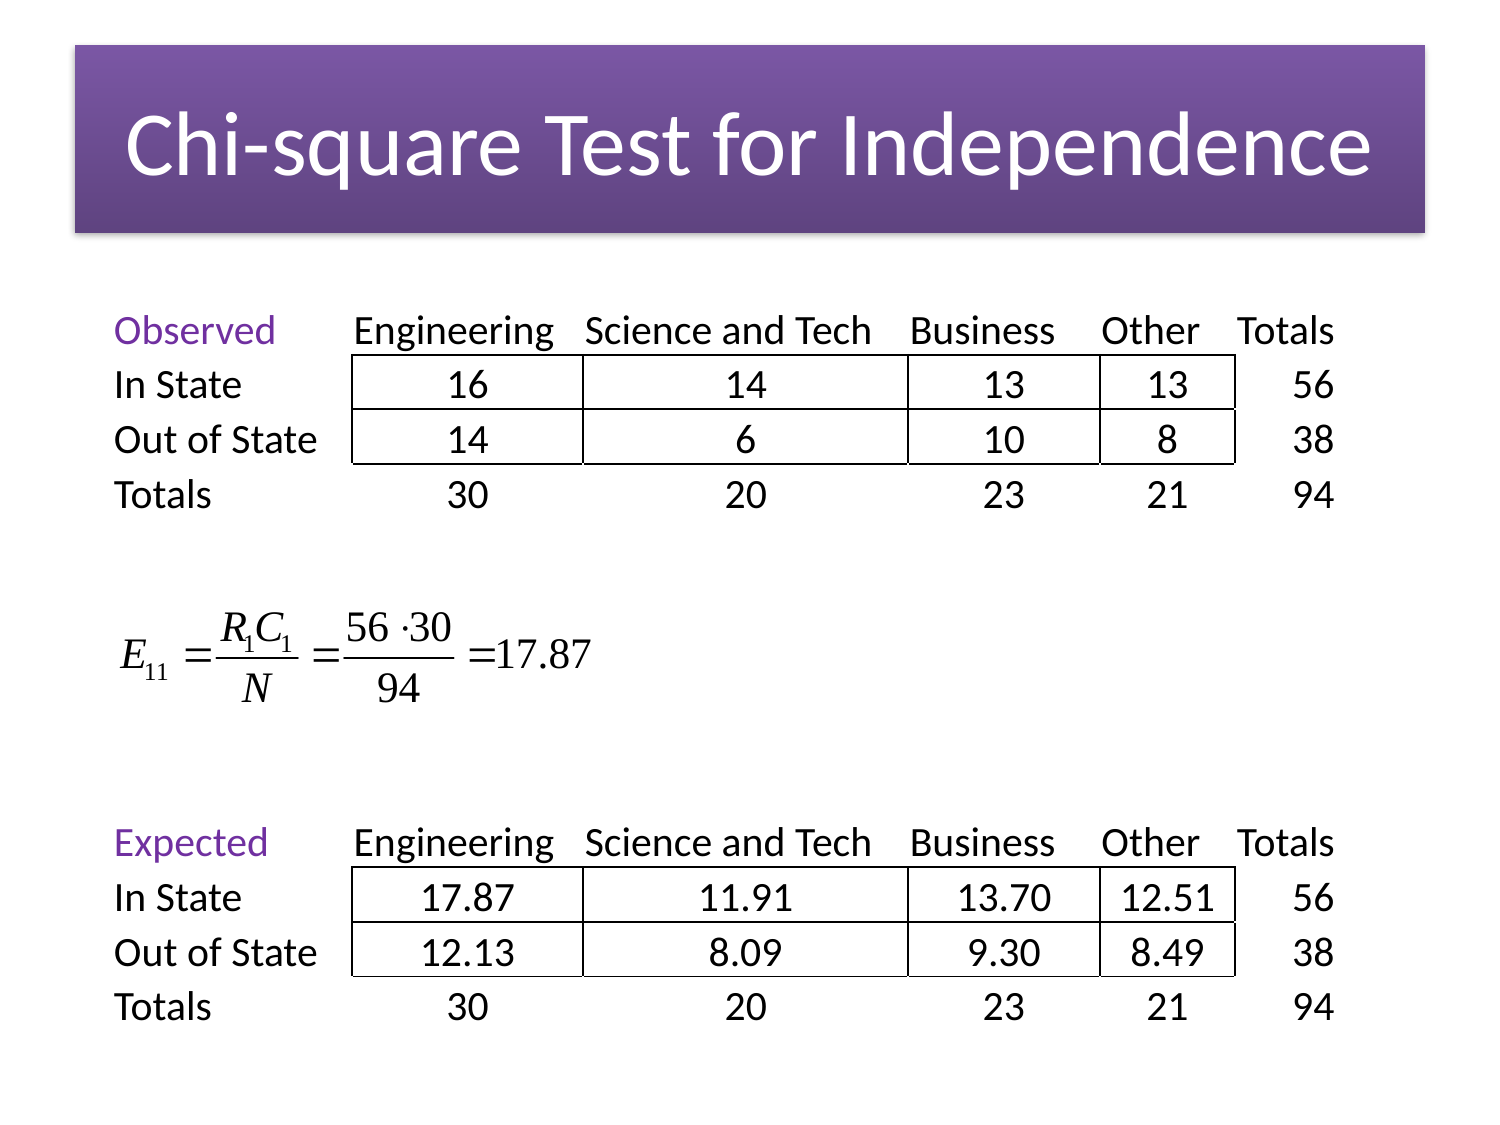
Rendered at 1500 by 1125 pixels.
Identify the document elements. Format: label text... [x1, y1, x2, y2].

table_cell 8 [1101, 410, 1234, 463]
table_header Totals [1236, 301, 1391, 354]
table_cell 10 [909, 410, 1099, 463]
table_header Science and Tech [584, 813, 907, 866]
table_cell Out of State [113, 923, 351, 976]
table_cell 94 [1236, 977, 1391, 1030]
table_cell 30 [353, 465, 582, 518]
table_header Engineering [353, 813, 582, 866]
table_cell 20 [584, 977, 907, 1030]
table_header Other [1101, 813, 1234, 866]
table_cell Totals [113, 977, 351, 1030]
table_cell 8.09 [584, 923, 907, 976]
table_cell 13 [909, 356, 1099, 408]
table_cell 23 [909, 977, 1099, 1030]
table_cell 38 [1236, 410, 1391, 463]
table_cell 56 [1236, 356, 1391, 408]
table_cell 21 [1101, 977, 1234, 1030]
table_cell 6 [584, 410, 907, 463]
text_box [112, 599, 601, 713]
table_cell 38 [1236, 923, 1391, 976]
table_cell In State [113, 356, 351, 408]
table_cell 12.13 [353, 923, 582, 976]
table_cell 16 [353, 356, 582, 408]
table_header Expected [113, 813, 351, 866]
table_cell Totals [113, 465, 351, 518]
table_cell Out of State [113, 410, 351, 463]
table_cell 14 [353, 410, 582, 463]
table_cell 14 [584, 356, 907, 408]
table_header Observed [113, 301, 351, 354]
table_header Other [1101, 301, 1234, 354]
table_cell 8.49 [1101, 923, 1234, 976]
table_cell 13 [1101, 356, 1234, 408]
table_header Engineering [353, 301, 582, 354]
table_header Business [909, 301, 1099, 354]
title Chi-square Test for Independence [75, 45, 1425, 233]
table_cell In State [113, 868, 351, 921]
table_header Totals [1236, 813, 1391, 866]
table_cell 56 [1236, 868, 1391, 921]
table_header Business [909, 813, 1099, 866]
table_cell 17.87 [353, 868, 582, 921]
table_cell 13.70 [909, 868, 1099, 921]
table_cell 94 [1236, 465, 1391, 518]
table_cell 20 [584, 465, 907, 518]
table_cell 30 [353, 977, 582, 1030]
table_cell 23 [909, 465, 1099, 518]
table_header Science and Tech [584, 301, 907, 354]
table_cell 12.51 [1101, 868, 1234, 921]
table_cell 21 [1101, 465, 1234, 518]
table_cell 9.30 [909, 923, 1099, 976]
table_cell 11.91 [584, 868, 907, 921]
